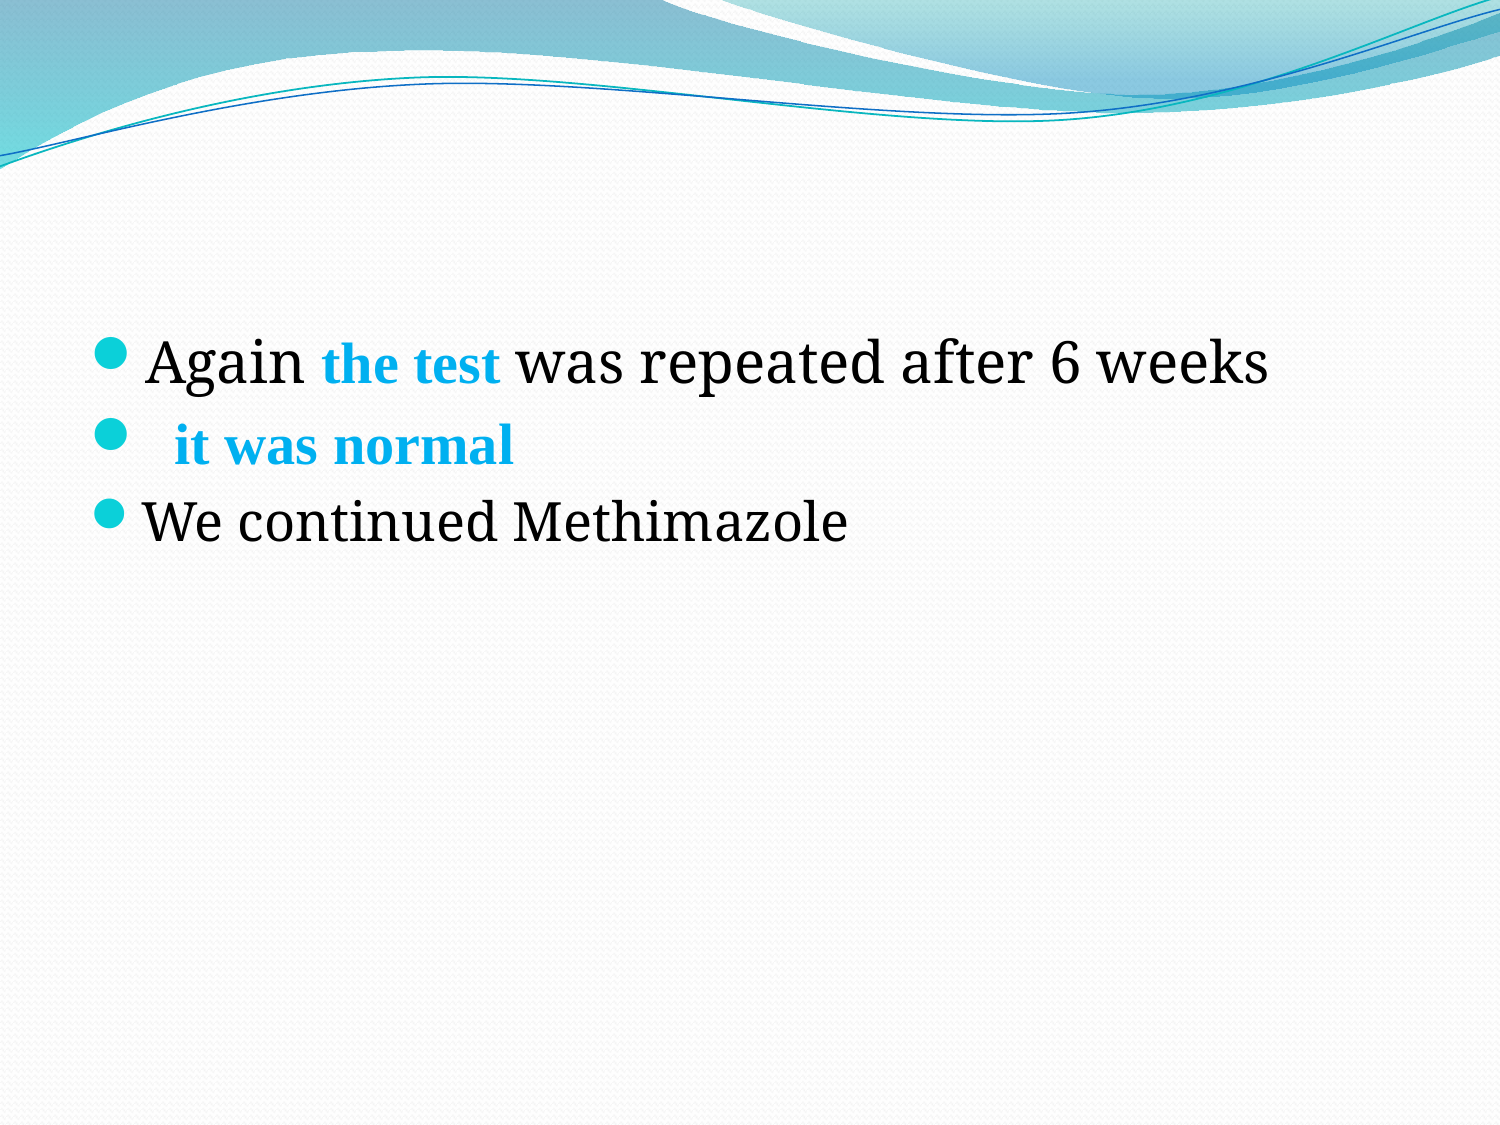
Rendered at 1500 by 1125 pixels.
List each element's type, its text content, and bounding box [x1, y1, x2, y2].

list Again the test was repeated after 6 weeks it was normal We continued Methimazole [74, 317, 1426, 1038]
